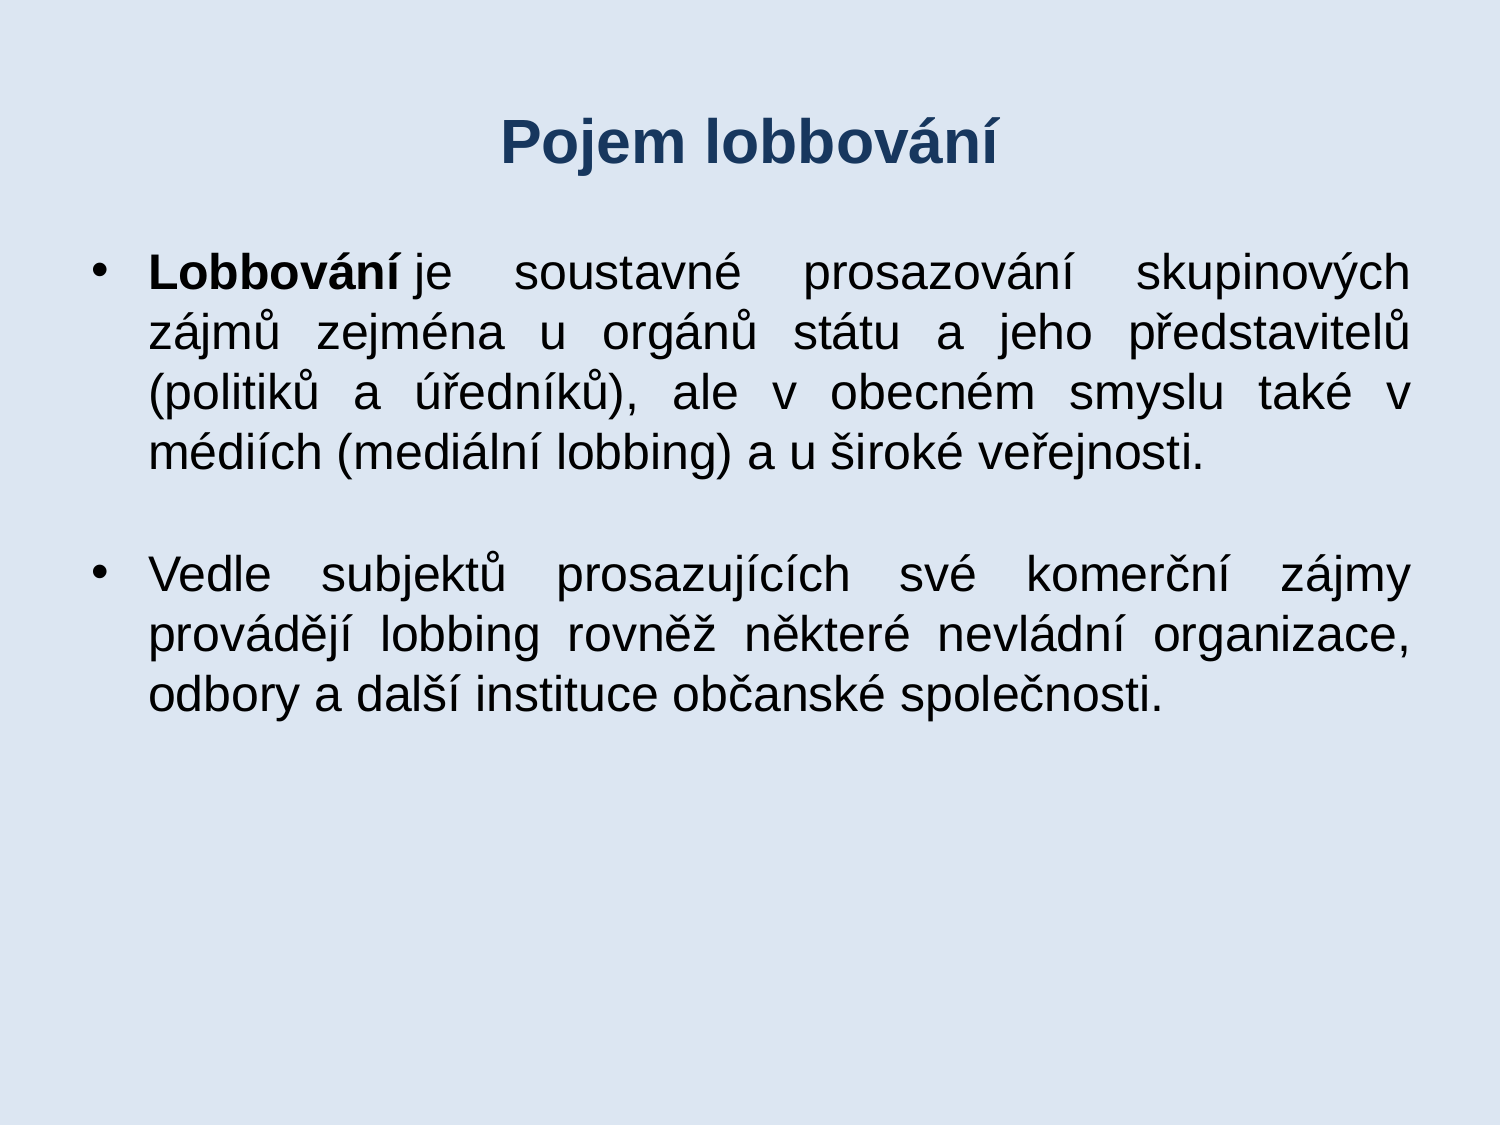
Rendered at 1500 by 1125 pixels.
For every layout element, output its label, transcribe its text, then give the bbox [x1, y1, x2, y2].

list Lobbování je soustavné prosazování skupinových zájmů zejména u orgánů státu a jeho představitelů (politiků a úředníků), ale v obecném smyslu také v médiích (mediální lobbing) a u široké veřejnosti. Vedle subjektů prosazujících své komerční zájmy provádějí lobbing rovněž některé nevládní organizace, odbory a další instituce občanské společnosti. [76, 231, 1427, 975]
title Pojem lobbování [75, 45, 1425, 233]
